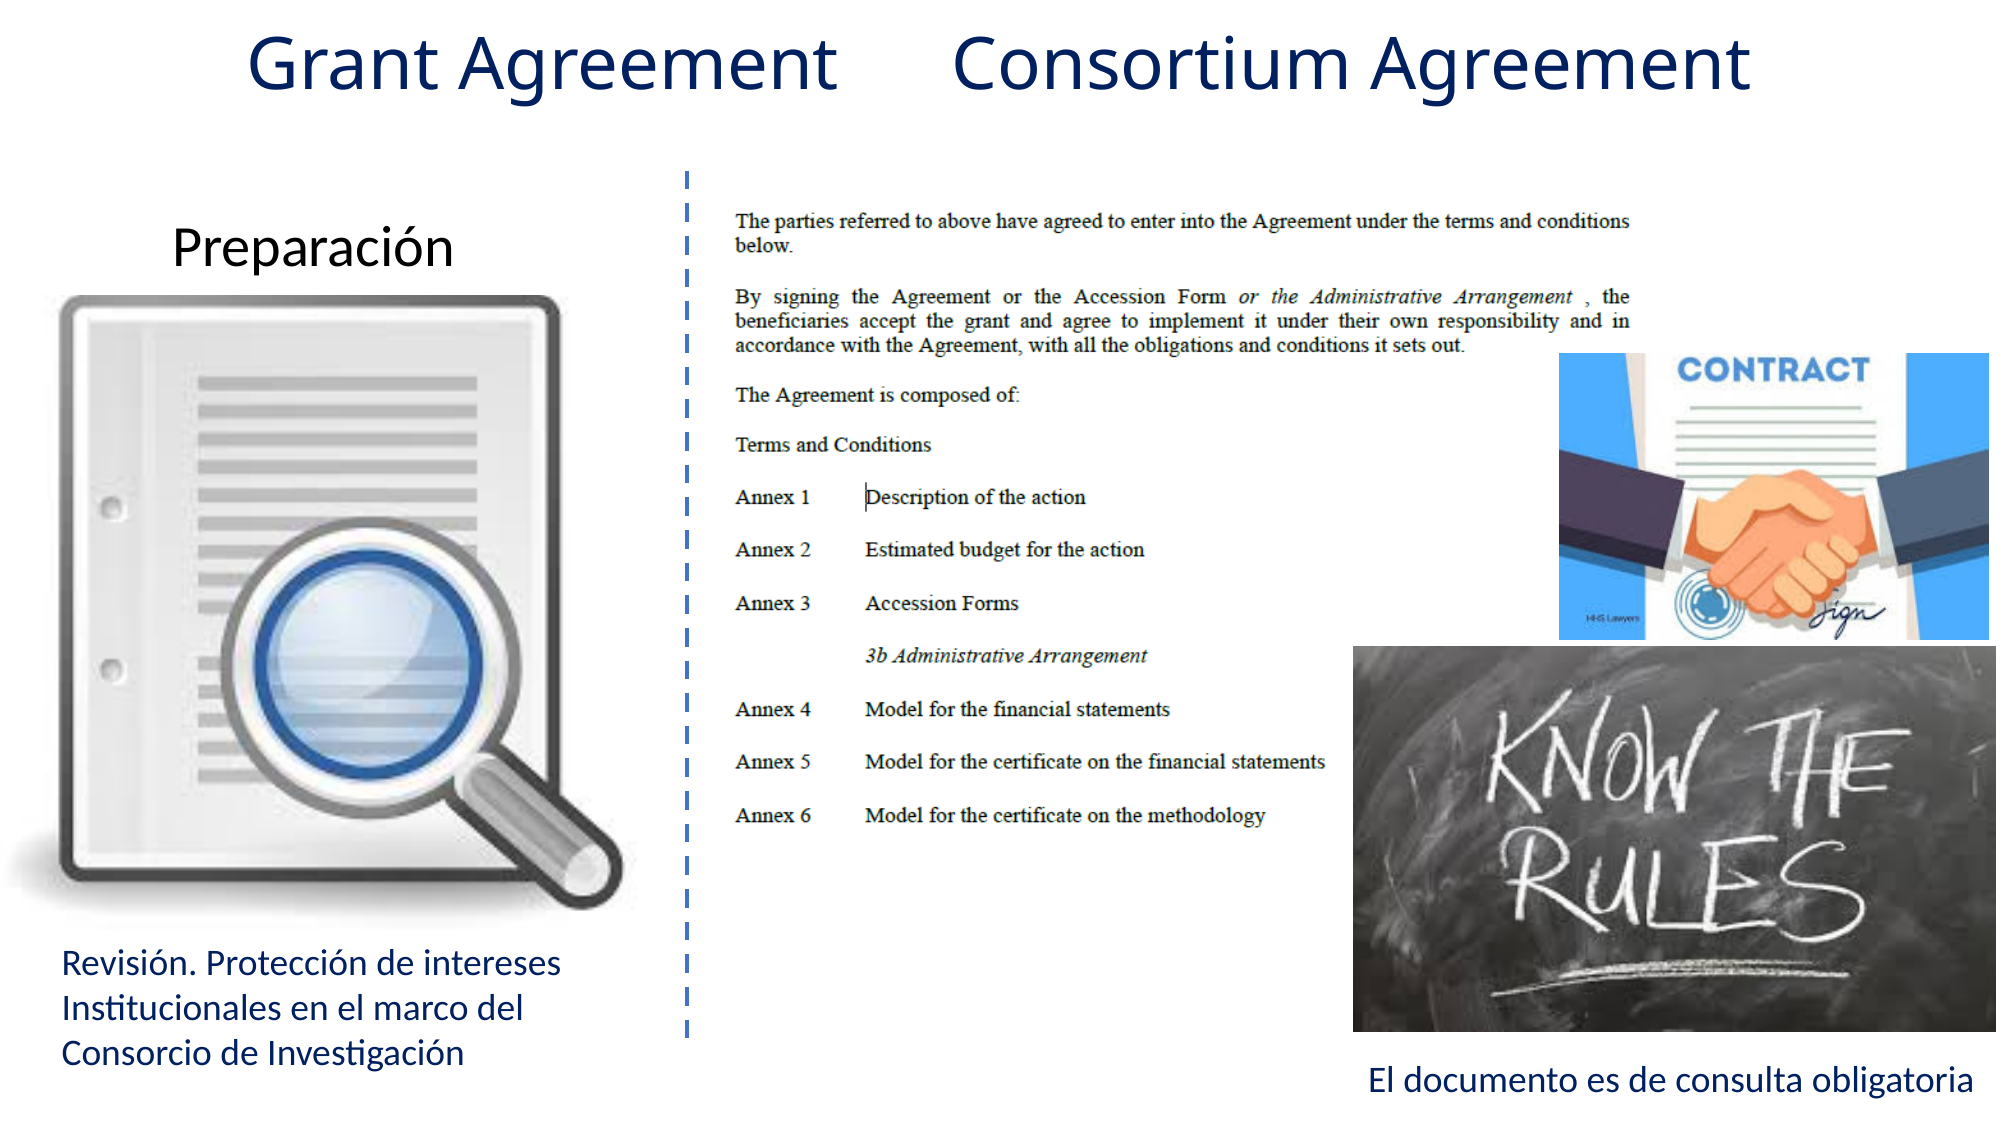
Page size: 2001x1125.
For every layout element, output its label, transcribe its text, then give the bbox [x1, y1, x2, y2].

text_box Revisión. Protección de intereses Institucionales en el marco del Consorcio de Investigación [46, 930, 667, 1080]
picture [0, 295, 643, 931]
text_box El documento es de consulta obligatoria [1353, 1047, 2000, 1125]
picture [712, 200, 1996, 1032]
title Grant Agreement Consortium Agreement [231, 18, 1957, 113]
text_box Preparación [157, 200, 471, 285]
